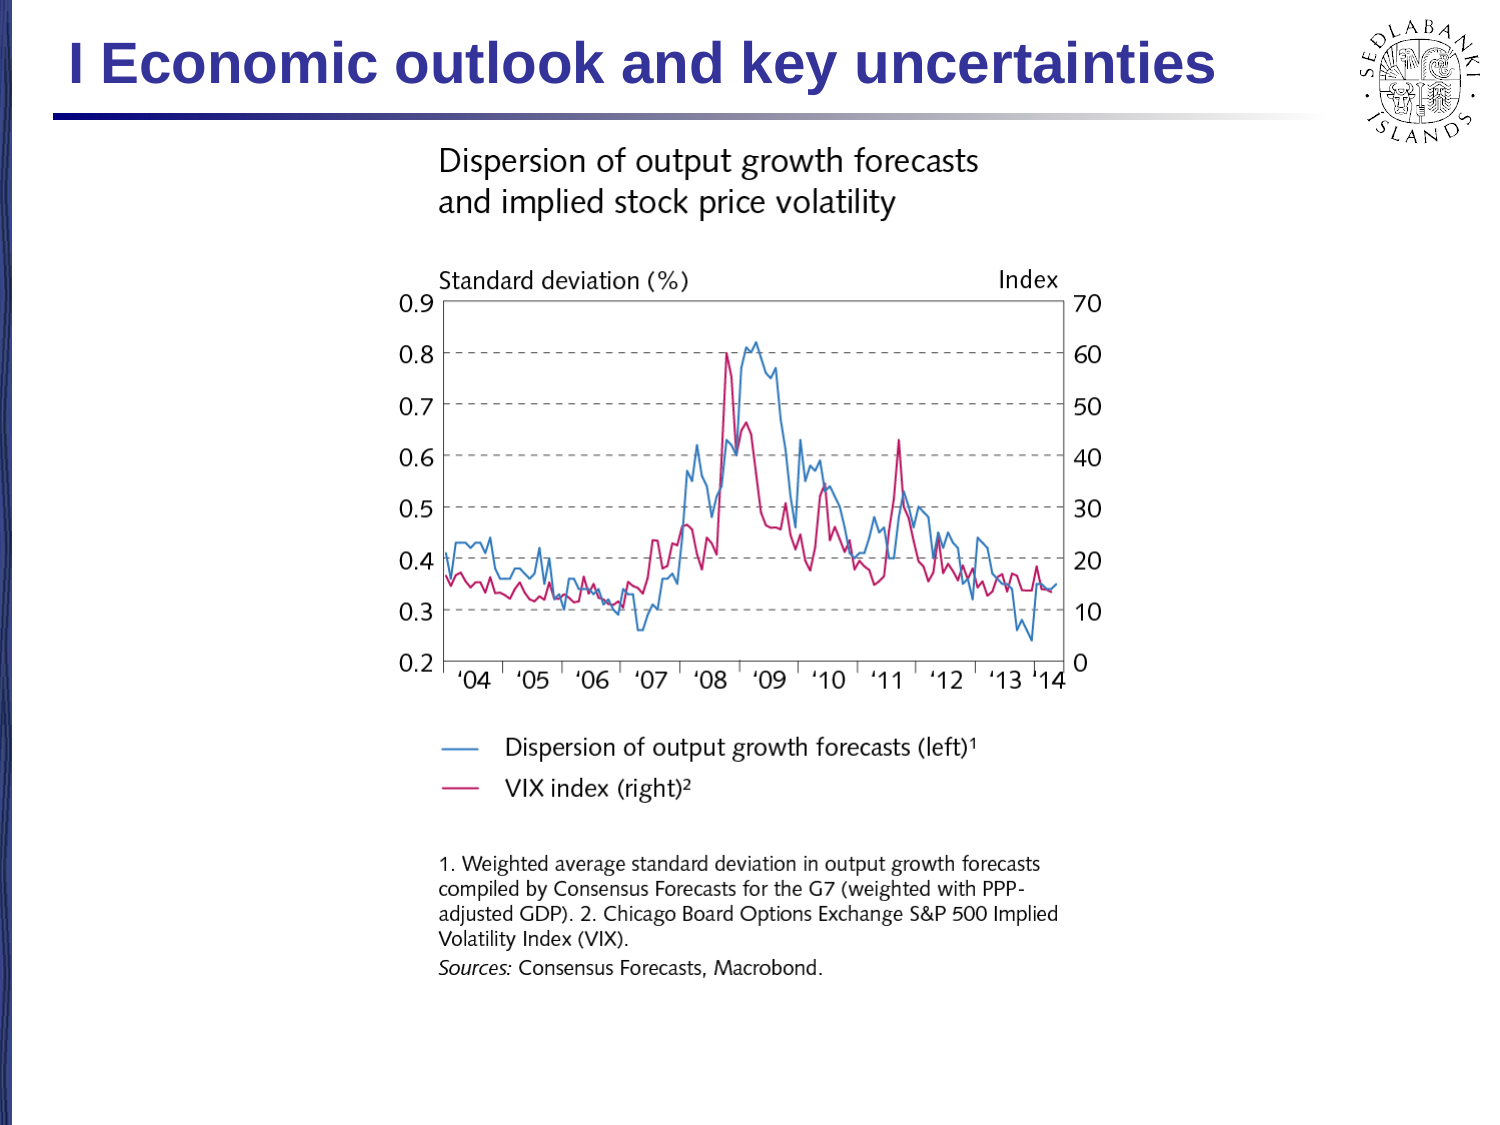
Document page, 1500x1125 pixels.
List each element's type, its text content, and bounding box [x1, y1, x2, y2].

picture [399, 144, 1101, 981]
picture [0, 0, 12, 1125]
title I Economic outlook and key uncertainties [52, 10, 1330, 111]
picture [1357, 18, 1482, 149]
